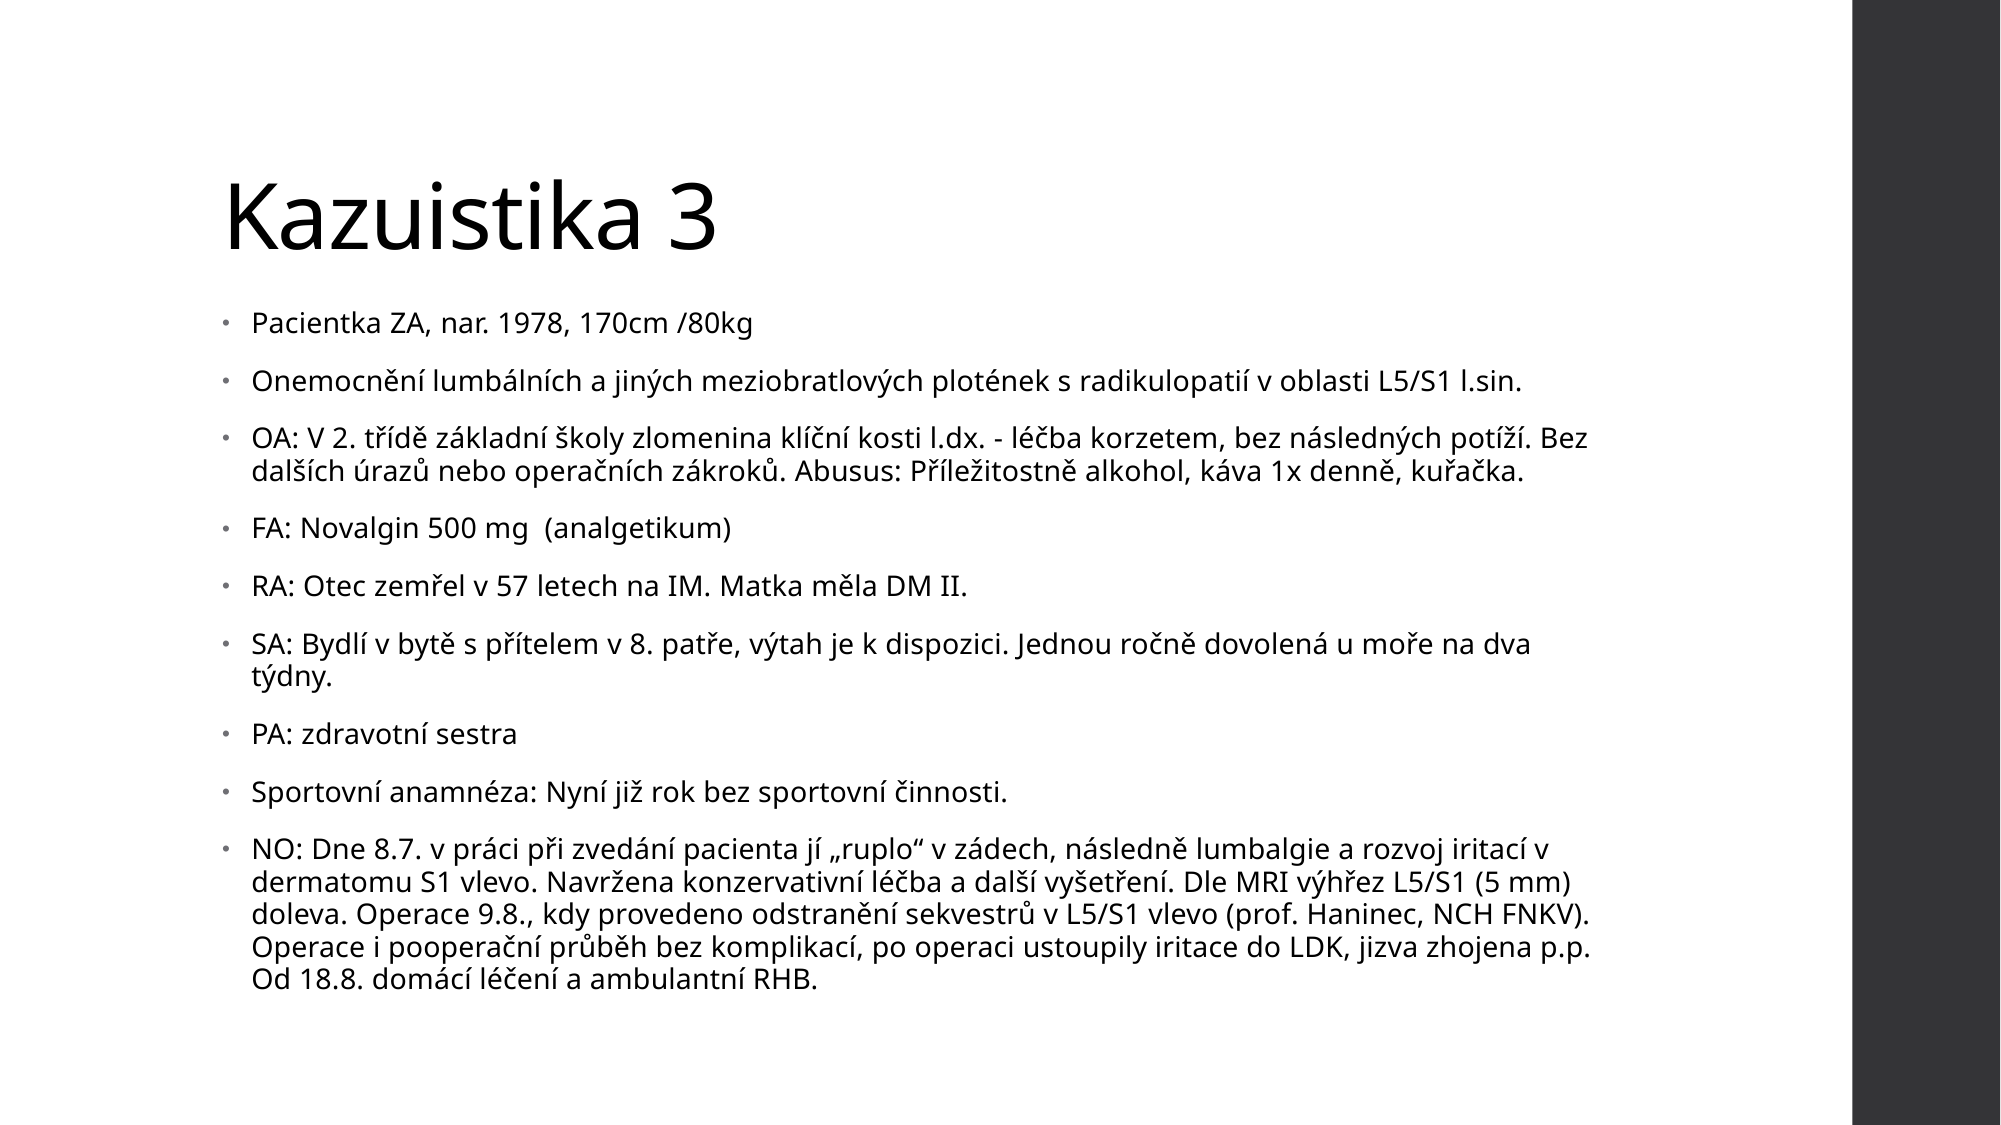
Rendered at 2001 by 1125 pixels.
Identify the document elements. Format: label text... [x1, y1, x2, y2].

list Pacientka ZA, nar. 1978, 170cm /80kg Onemocnění lumbálních a jiných meziobratlových plotének s radikulopatií v oblasti L5/S1 l.sin. OA: V 2. třídě základní školy zlomenina klíční kosti l.dx. - léčba korzetem, bez následných potíží. Bez dalších úrazů nebo operačních zákroků. Abusus: Příležitostně alkohol, káva 1x denně, kuřačka. FA: Novalgin 500 mg (analgetikum) RA: Otec zemřel v 57 letech na IM. Matka měla DM II. SA: Bydlí v bytě s přítelem v 8. patře, výtah je k dispozici. Jednou ročně dovolená u moře na dva týdny. PA: zdravotní sestra Sportovní anamnéza: Nyní již rok bez sportovní činnosti. NO: Dne 8.7. v práci při zvedání pacienta jí „ruplo“ v zádech, následně lumbalgie a rozvoj iritací v dermatomu S1 vlevo. Navržena konzervativní léčba a další vyšetření. Dle MRI výhřez L5/S1 (5 mm) doleva. Operace 9.8., kdy provedeno odstranění sekvestrů v L5/S1 vlevo (prof. Haninec, NCH FNKV). Operace i pooperační průběh bez komplikací, po operaci ustoupily iritace do LDK, jizva zhojena p.p. Od 18.8. domácí léčení a ambulantní RHB. [206, 299, 1617, 1014]
title Kazuistika 3 [206, 60, 1797, 278]
